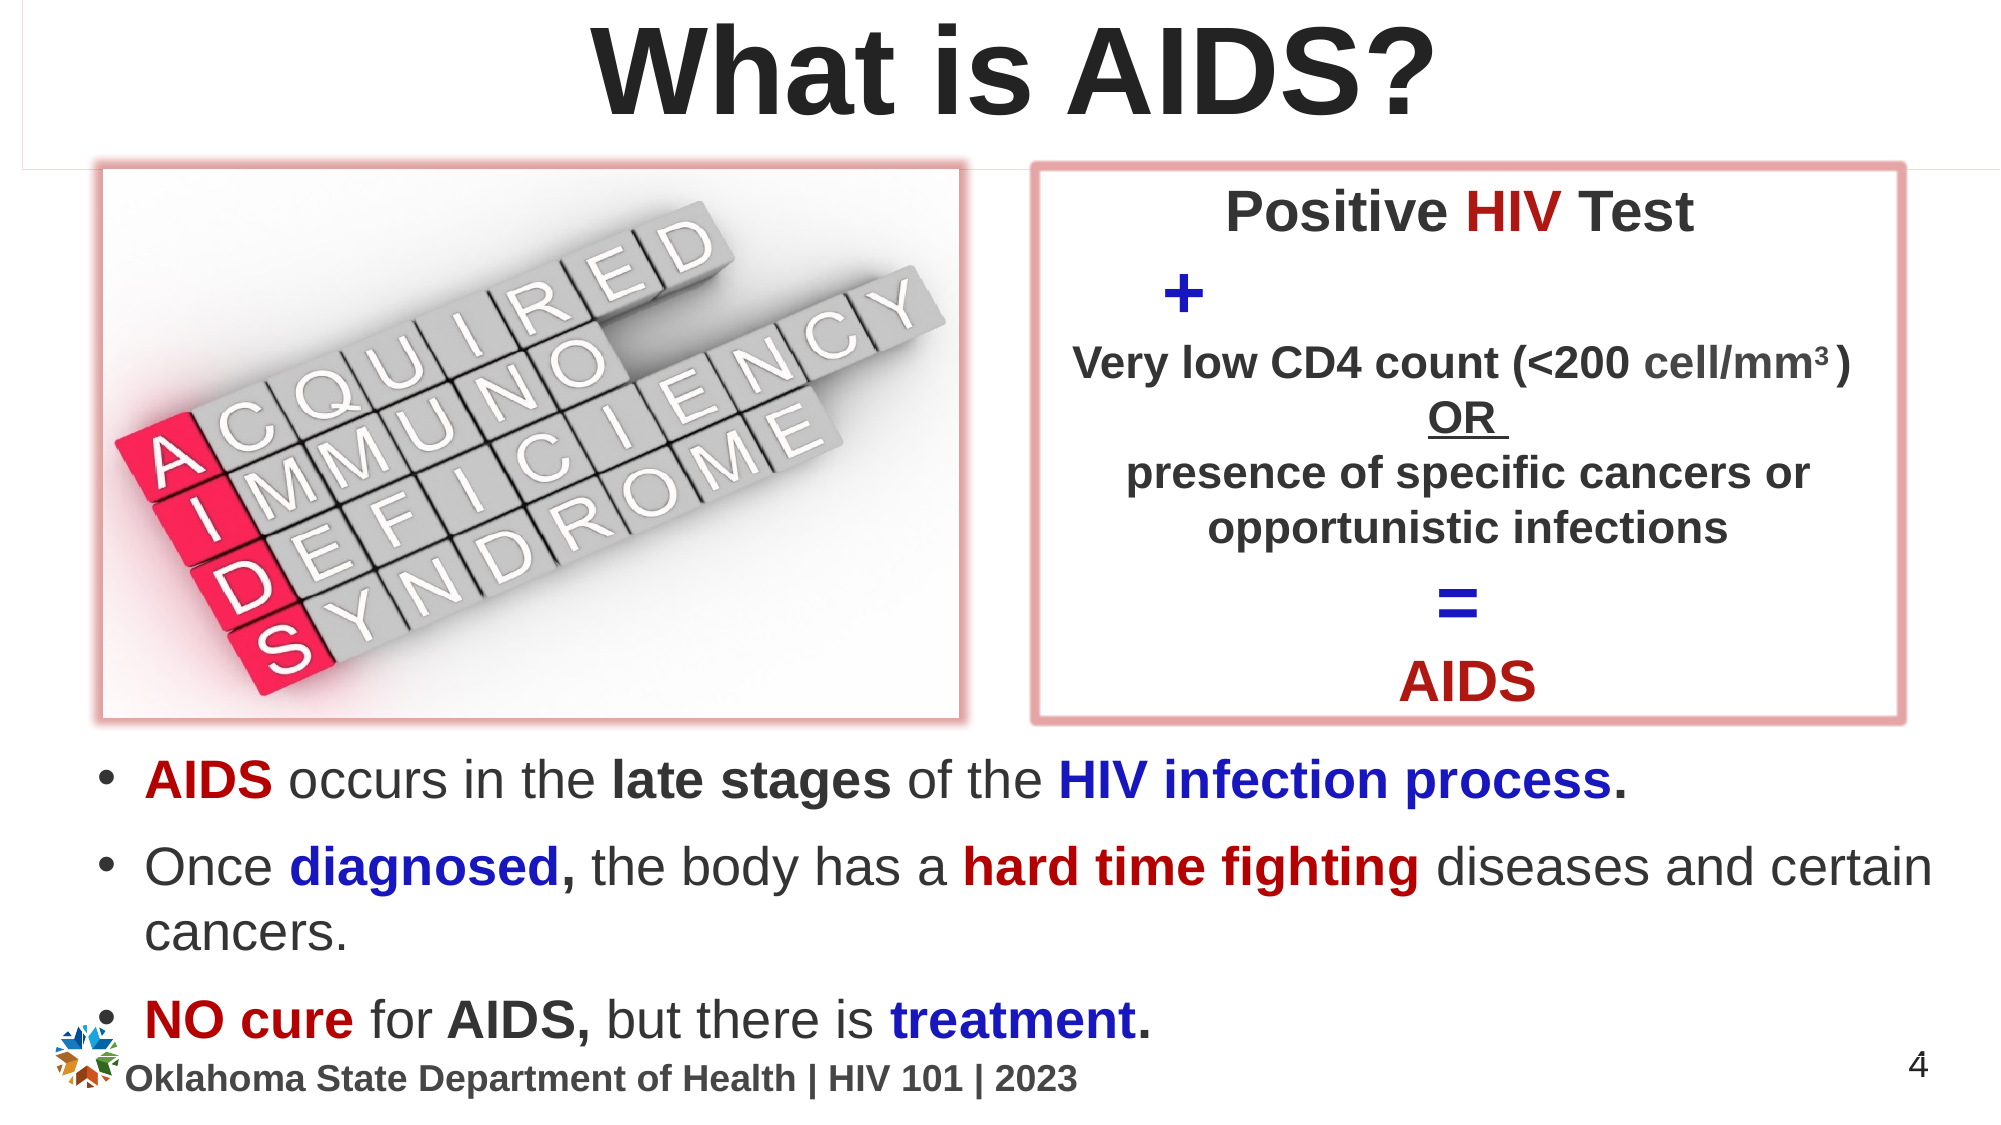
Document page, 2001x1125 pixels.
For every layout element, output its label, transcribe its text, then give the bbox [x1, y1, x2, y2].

text_box Oklahoma State Department of Health | HIV 101 | 2023 [109, 1057, 1445, 1106]
slide_number 4 [1494, 1057, 1945, 1079]
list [103, 169, 959, 718]
picture [55, 1025, 109, 1088]
text_box AIDS occurs in the late stages of the HIV infection process. Once diagnosed, the body has a hard time fighting diseases and certain cancers. NO cure for AIDS, but there is treatment. [82, 736, 1972, 1057]
text_box Positive HIV Test + Very low CD4 count (<200 cell/mm3 ) OR presence of specific cancers or opportunistic infections = AIDS [1038, 168, 1901, 719]
title What is AIDS? [22, 0, 2000, 170]
